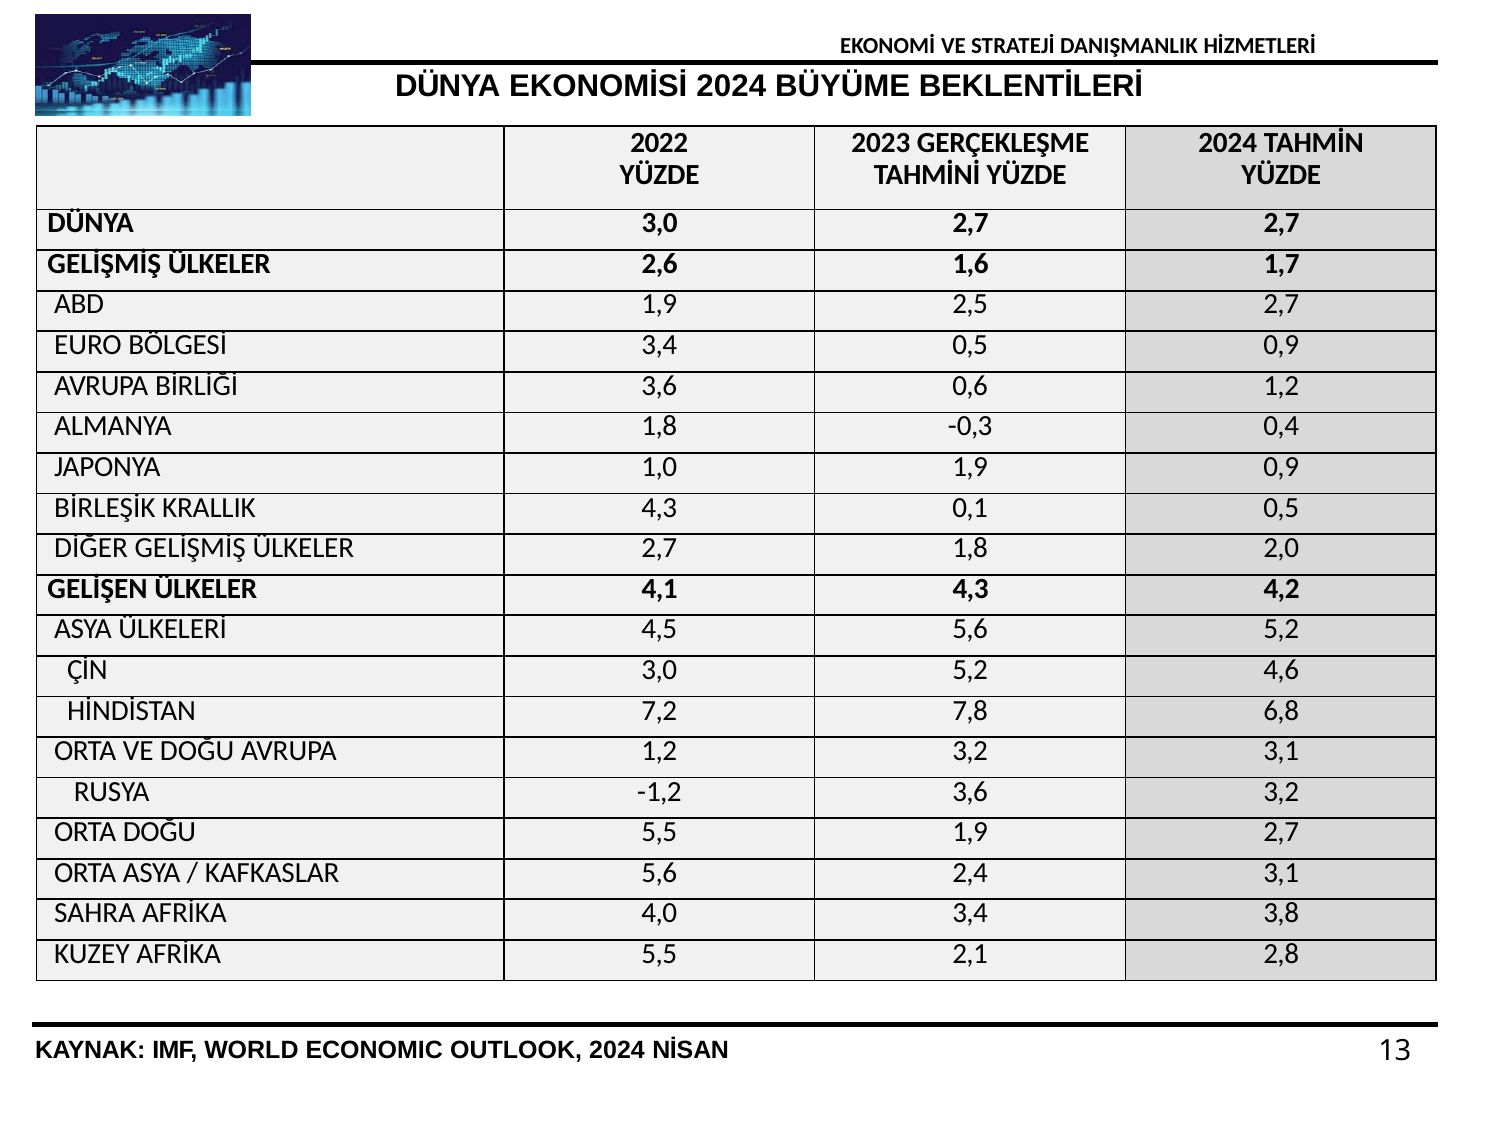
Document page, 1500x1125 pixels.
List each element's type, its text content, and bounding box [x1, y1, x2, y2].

table_header 2022 YÜZDE [505, 127, 814, 209]
table_cell EURO BÖLGESİ [37, 332, 503, 371]
table_cell 3,0 [505, 210, 814, 249]
table_cell 2,5 [815, 292, 1125, 330]
table_cell ÇİN [37, 657, 503, 696]
table_cell ORTA VE DOĞU AVRUPA [37, 738, 503, 777]
table_cell 6,8 [1126, 697, 1435, 736]
table_cell 4,3 [815, 576, 1125, 614]
table_cell 4,1 [505, 576, 814, 614]
table_cell ASYA ÜLKELERİ [37, 616, 503, 655]
table_header 2023 GERÇEKLEŞME TAHMİNİ YÜZDE [815, 127, 1125, 209]
table_cell 0,1 [815, 494, 1125, 533]
table_cell 1,8 [815, 535, 1125, 574]
table_cell 1,0 [505, 454, 814, 493]
table_cell 2,1 [815, 941, 1125, 980]
table_cell 3,6 [505, 373, 814, 412]
table_cell SAHRA AFRİKA [37, 900, 503, 939]
table_cell 3,2 [1126, 778, 1435, 817]
table_cell 7,8 [815, 697, 1125, 736]
text_box KAYNAK: IMF, WORLD ECONOMIC OUTLOOK, 2024 NİSAN [32, 1031, 736, 1064]
text_box EKONOMİ VE STRATEJİ DANIŞMANLIK HİZMETLERİ DÜNYA EKONOMİSİ 2024 BÜYÜME BEKLENTİLERİ [393, 24, 1322, 103]
table_cell ABD [37, 292, 503, 330]
table_cell JAPONYA [37, 454, 503, 493]
table_cell 0,6 [815, 373, 1125, 412]
table_cell 1,6 [815, 251, 1125, 290]
table_cell 3,4 [505, 332, 814, 371]
table_cell 3,2 [815, 738, 1125, 777]
table_cell 2,7 [1126, 819, 1435, 858]
table_cell 5,2 [815, 657, 1125, 696]
table_cell BİRLEŞİK KRALLIK [37, 494, 503, 533]
table_cell 2,7 [1126, 210, 1435, 249]
picture [34, 14, 251, 117]
table_cell 2,6 [505, 251, 814, 290]
text_box 13 [1376, 1029, 1413, 1067]
table_cell 2,8 [1126, 941, 1435, 980]
table_cell 2,7 [1126, 292, 1435, 330]
table_cell -0,3 [815, 413, 1125, 452]
table_cell 1,2 [505, 738, 814, 777]
table_cell HİNDİSTAN [37, 697, 503, 736]
table_cell 1,7 [1126, 251, 1435, 290]
table_cell ORTA DOĞU [37, 819, 503, 858]
table_cell 0,5 [815, 332, 1125, 371]
table_cell -1,2 [505, 778, 814, 817]
table_cell DÜNYA [37, 210, 503, 249]
table_cell 0,9 [1126, 332, 1435, 371]
table_cell 0,9 [1126, 454, 1435, 493]
table_cell 3,4 [815, 900, 1125, 939]
table_cell 5,6 [505, 860, 814, 898]
table_cell 5,2 [1126, 616, 1435, 655]
table_cell 1,2 [1126, 373, 1435, 412]
table_cell ALMANYA [37, 413, 503, 452]
table_cell 7,2 [505, 697, 814, 736]
table_cell AVRUPA BİRLİĞİ [37, 373, 503, 412]
table_cell 4,3 [505, 494, 814, 533]
table_cell 3,1 [1126, 860, 1435, 898]
table_cell 0,4 [1126, 413, 1435, 452]
table_cell 1,9 [815, 819, 1125, 858]
table_cell 5,5 [505, 819, 814, 858]
table_cell KUZEY AFRİKA [37, 941, 503, 980]
table_cell RUSYA [37, 778, 503, 817]
table_cell 2,0 [1126, 535, 1435, 574]
table_cell 4,6 [1126, 657, 1435, 696]
table_cell 0,5 [1126, 494, 1435, 533]
table_cell 2,4 [815, 860, 1125, 898]
table_cell 4,0 [505, 900, 814, 939]
table_cell 3,8 [1126, 900, 1435, 939]
table_cell 3,6 [815, 778, 1125, 817]
table_cell 2,7 [505, 535, 814, 574]
table_cell 4,2 [1126, 576, 1435, 614]
table_cell 1,9 [815, 454, 1125, 493]
table_cell 5,6 [815, 616, 1125, 655]
table_header 2024 TAHMİN YÜZDE [1126, 127, 1435, 209]
table_cell 1,9 [505, 292, 814, 330]
table_cell ORTA ASYA / KAFKASLAR [37, 860, 503, 898]
table_cell 5,5 [505, 941, 814, 980]
table_cell 3,0 [505, 657, 814, 696]
table_cell GELİŞEN ÜLKELER [37, 576, 503, 614]
table_cell 1,8 [505, 413, 814, 452]
table_header [37, 127, 503, 209]
table_cell 2,7 [815, 210, 1125, 249]
table_cell DİĞER GELİŞMİŞ ÜLKELER [37, 535, 503, 574]
table_cell 4,5 [505, 616, 814, 655]
table_cell 3,1 [1126, 738, 1435, 777]
table_cell GELİŞMİŞ ÜLKELER [37, 251, 503, 290]
